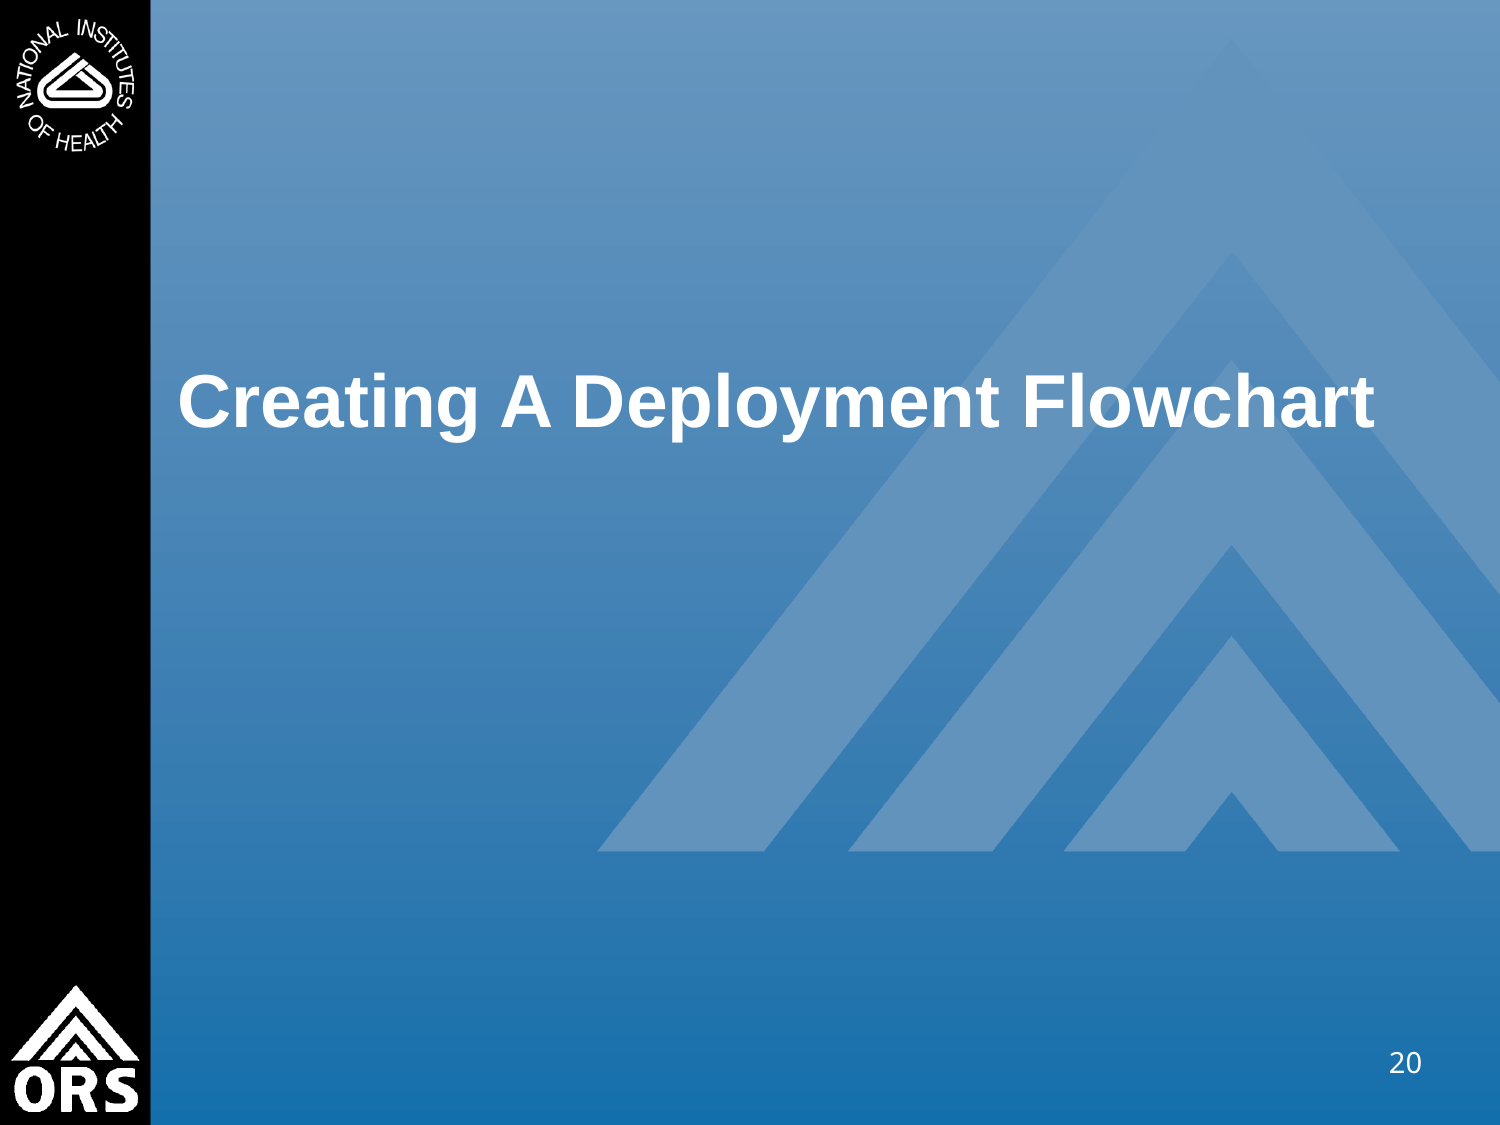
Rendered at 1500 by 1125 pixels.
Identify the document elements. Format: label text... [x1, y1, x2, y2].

picture [0, 0, 1500, 1125]
slide_number 20 [1124, 1036, 1438, 1112]
title Creating A Deployment Flowchart [162, 262, 1438, 450]
